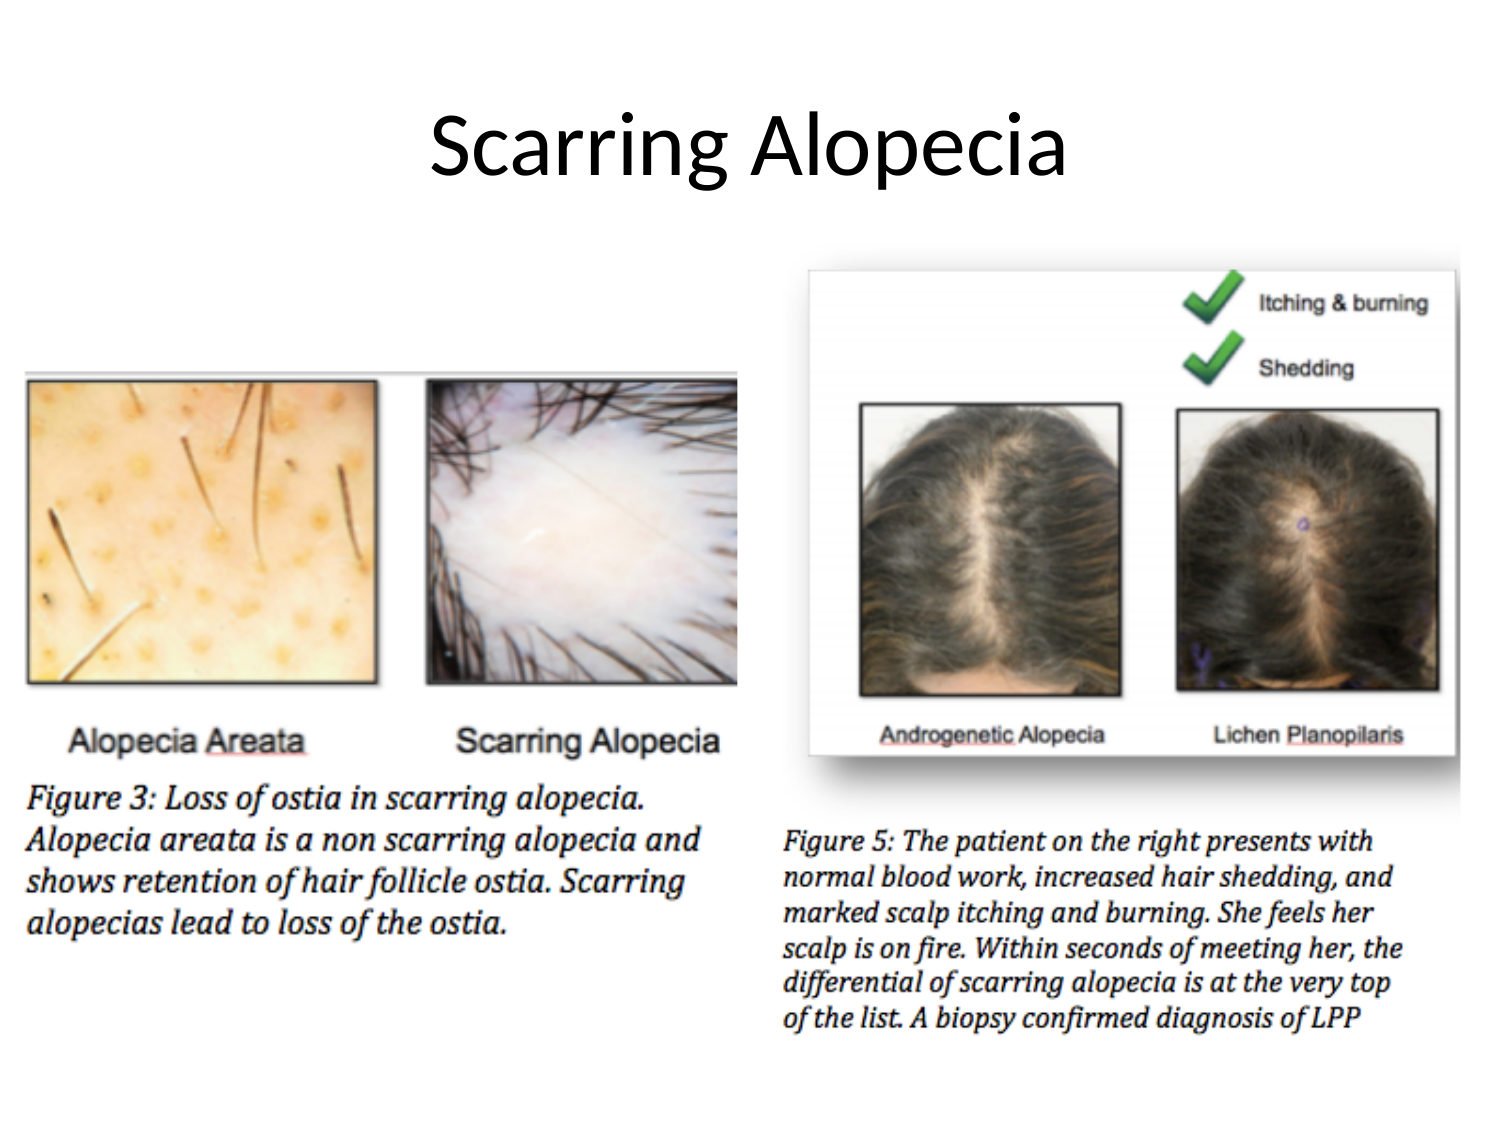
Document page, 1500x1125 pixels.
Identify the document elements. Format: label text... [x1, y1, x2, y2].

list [0, 337, 732, 951]
title Scarring Alopecia [75, 45, 1425, 233]
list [737, 237, 1474, 1063]
